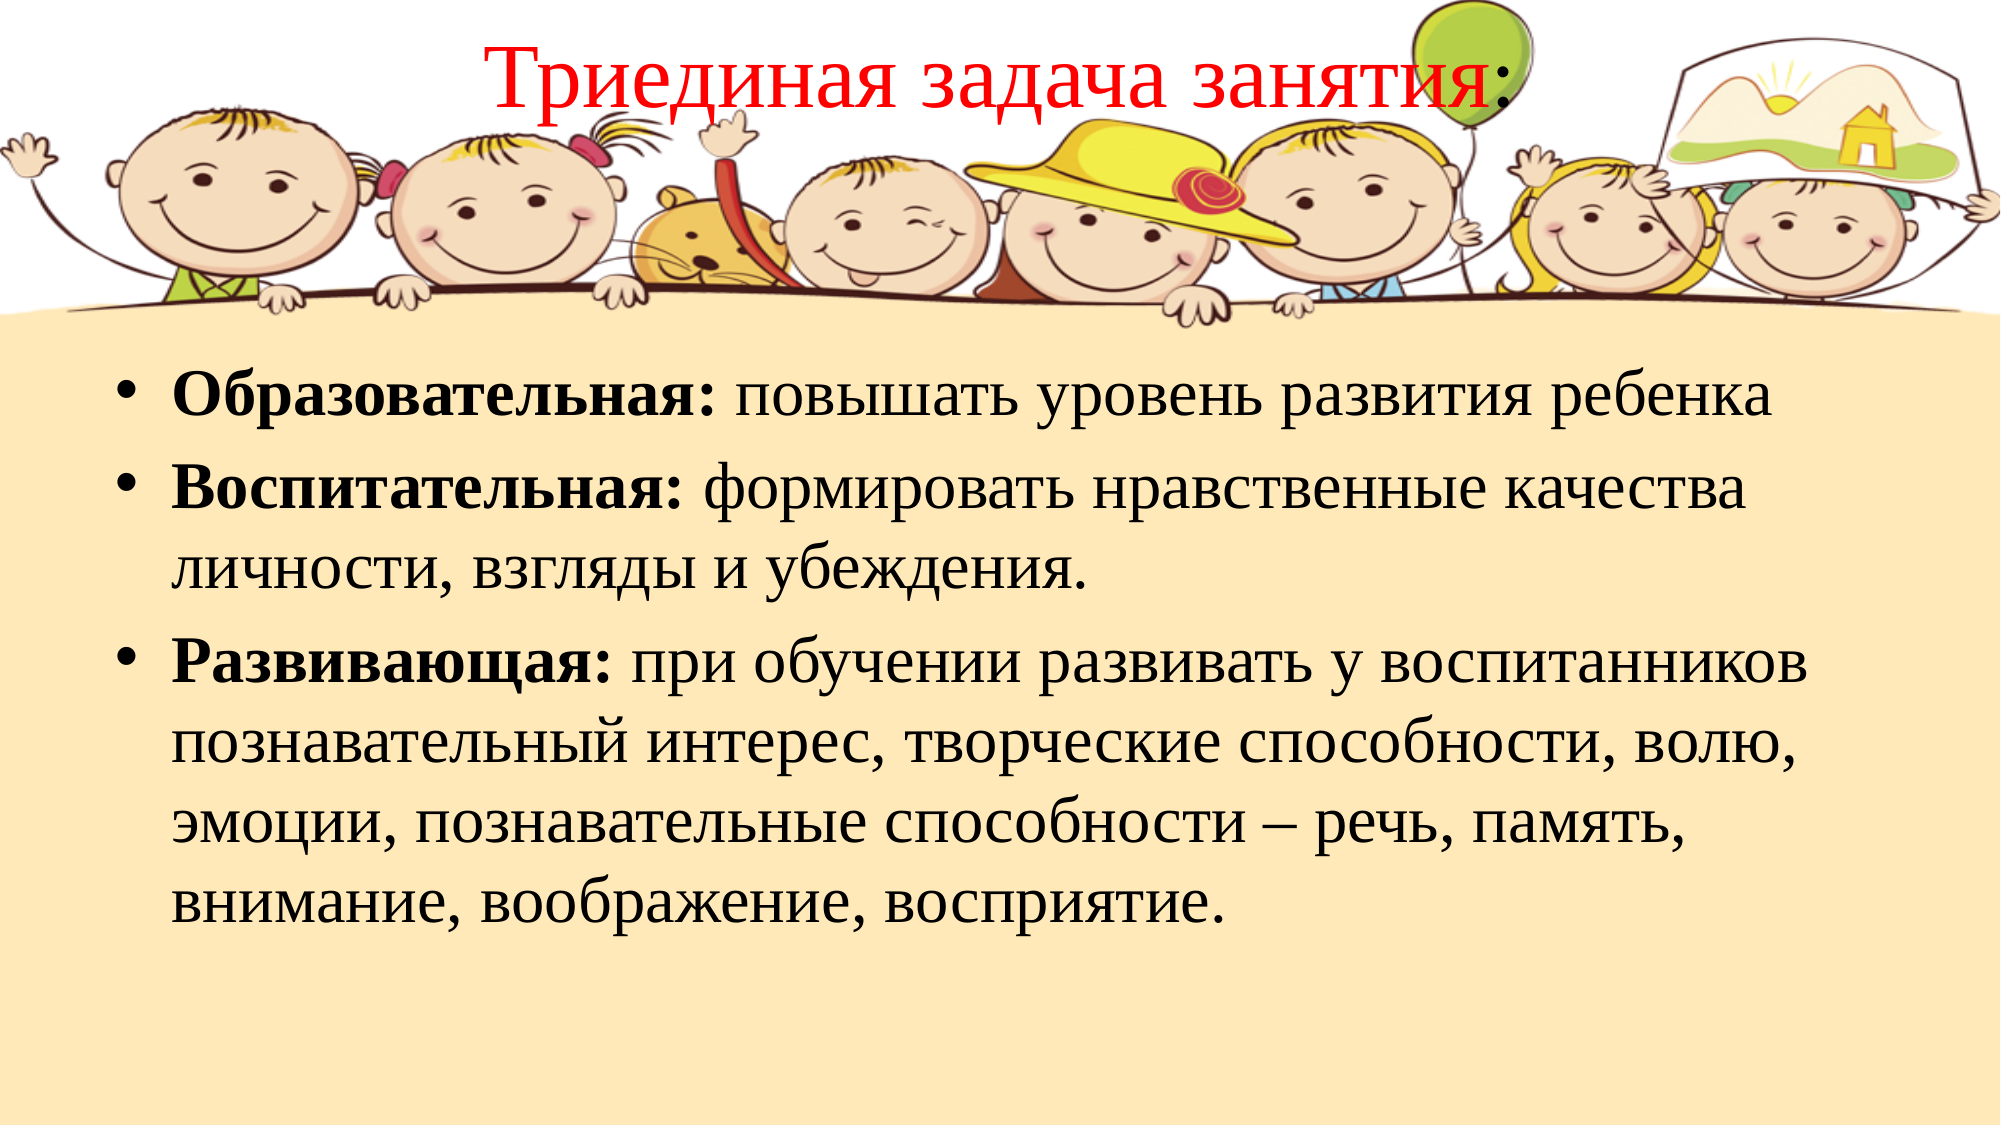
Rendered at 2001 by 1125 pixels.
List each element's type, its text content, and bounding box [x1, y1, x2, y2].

title Триединая задача занятия: [99, 0, 1901, 142]
list Образовательная: повышать уровень развития ребенка Воспитательная: формировать нравственные качества личности, взгляды и убеждения. Развивающая: при обучении развивать у воспитанников познавательный интерес, творческие способности, волю, эмоции, познавательные способности – речь, память, внимание, воображение, восприятие. [99, 340, 1901, 1006]
picture [0, 0, 2001, 1125]
